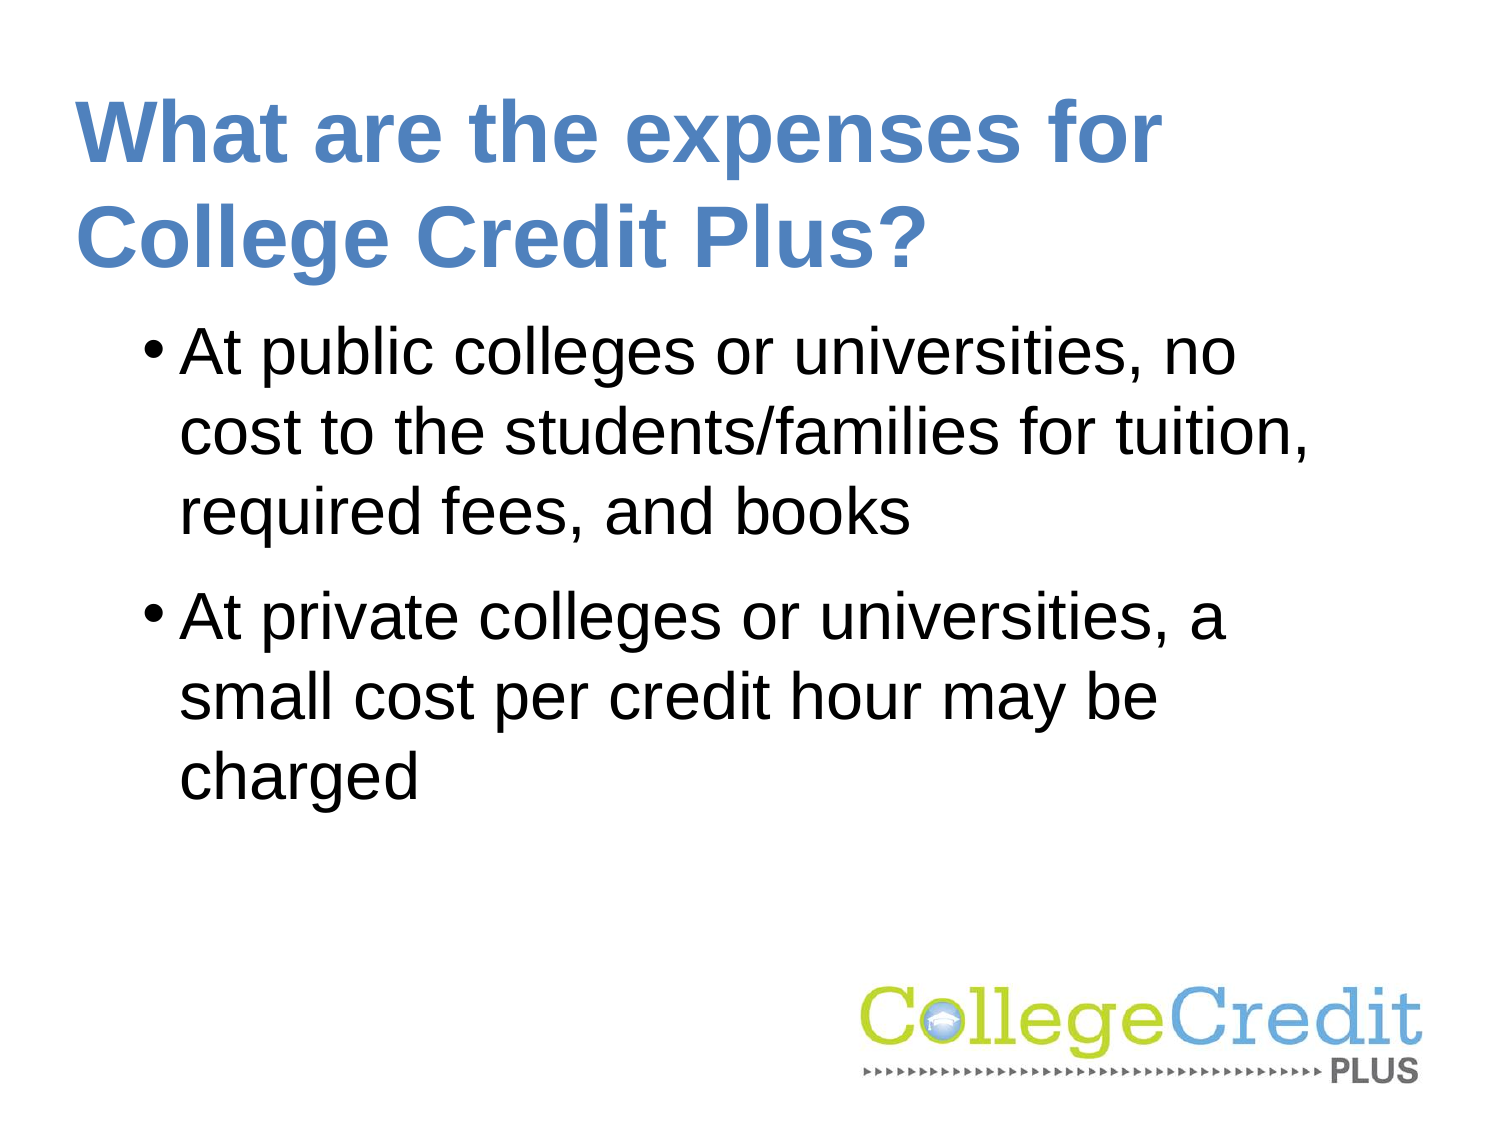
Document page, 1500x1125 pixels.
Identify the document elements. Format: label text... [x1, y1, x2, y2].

title What are the expenses for College Credit Plus? [75, 75, 1425, 288]
list At public colleges or universities, no cost to the students/families for tuition, required fees, and books At private colleges or universities, a small cost per credit hour may be charged [142, 307, 1352, 812]
picture [845, 956, 1438, 1105]
